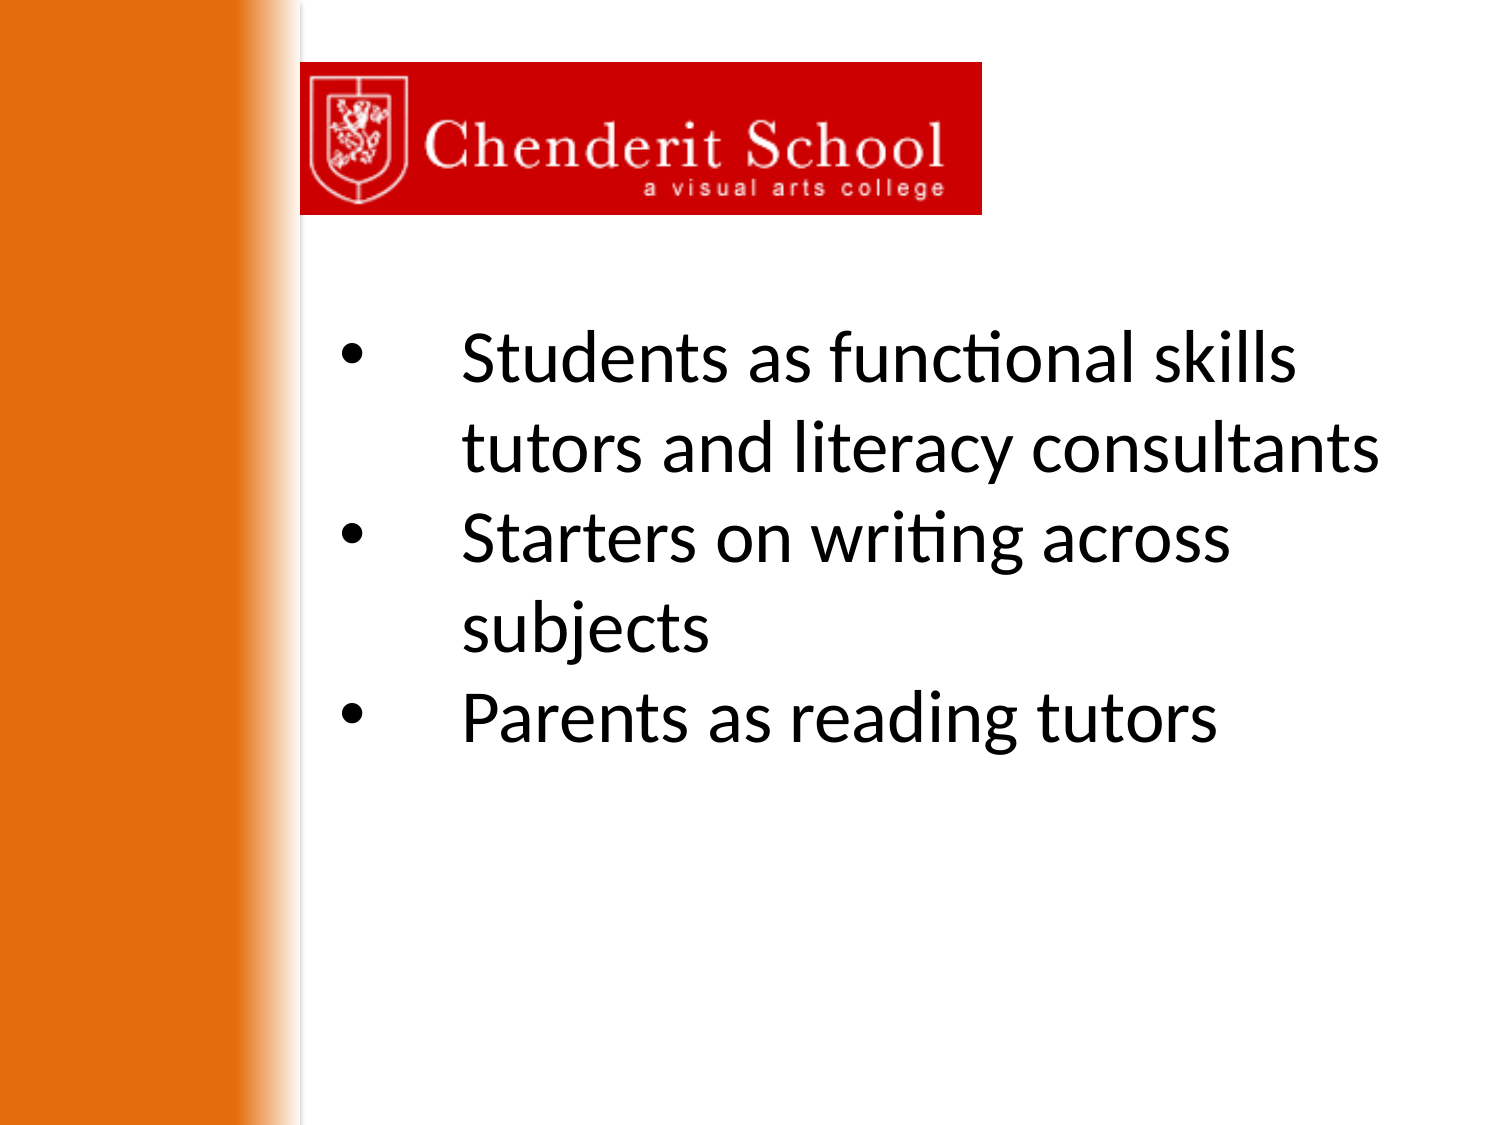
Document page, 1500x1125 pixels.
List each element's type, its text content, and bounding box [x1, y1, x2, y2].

text_box Students as functional skills tutors and literacy consultants Starters on writing across subjects Parents as reading tutors [324, 299, 1425, 765]
text_box [0, 0, 301, 1125]
picture [299, 62, 982, 215]
